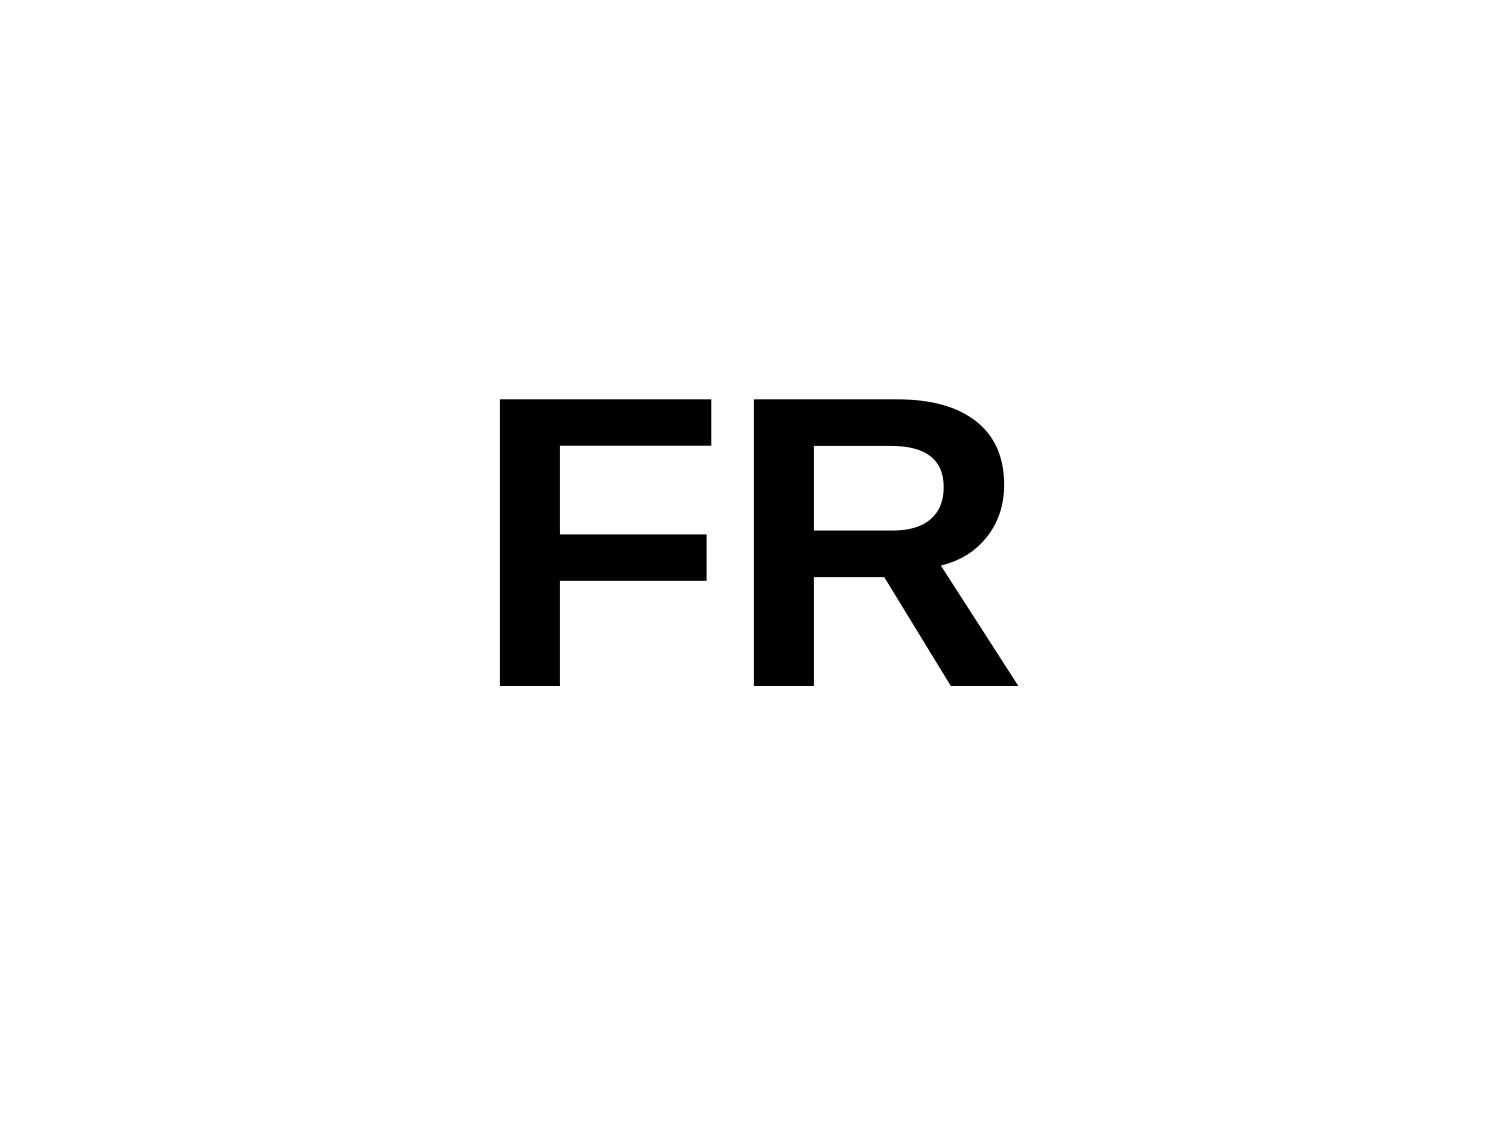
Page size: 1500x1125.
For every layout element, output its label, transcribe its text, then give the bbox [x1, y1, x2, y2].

list FR [75, 262, 1425, 1005]
